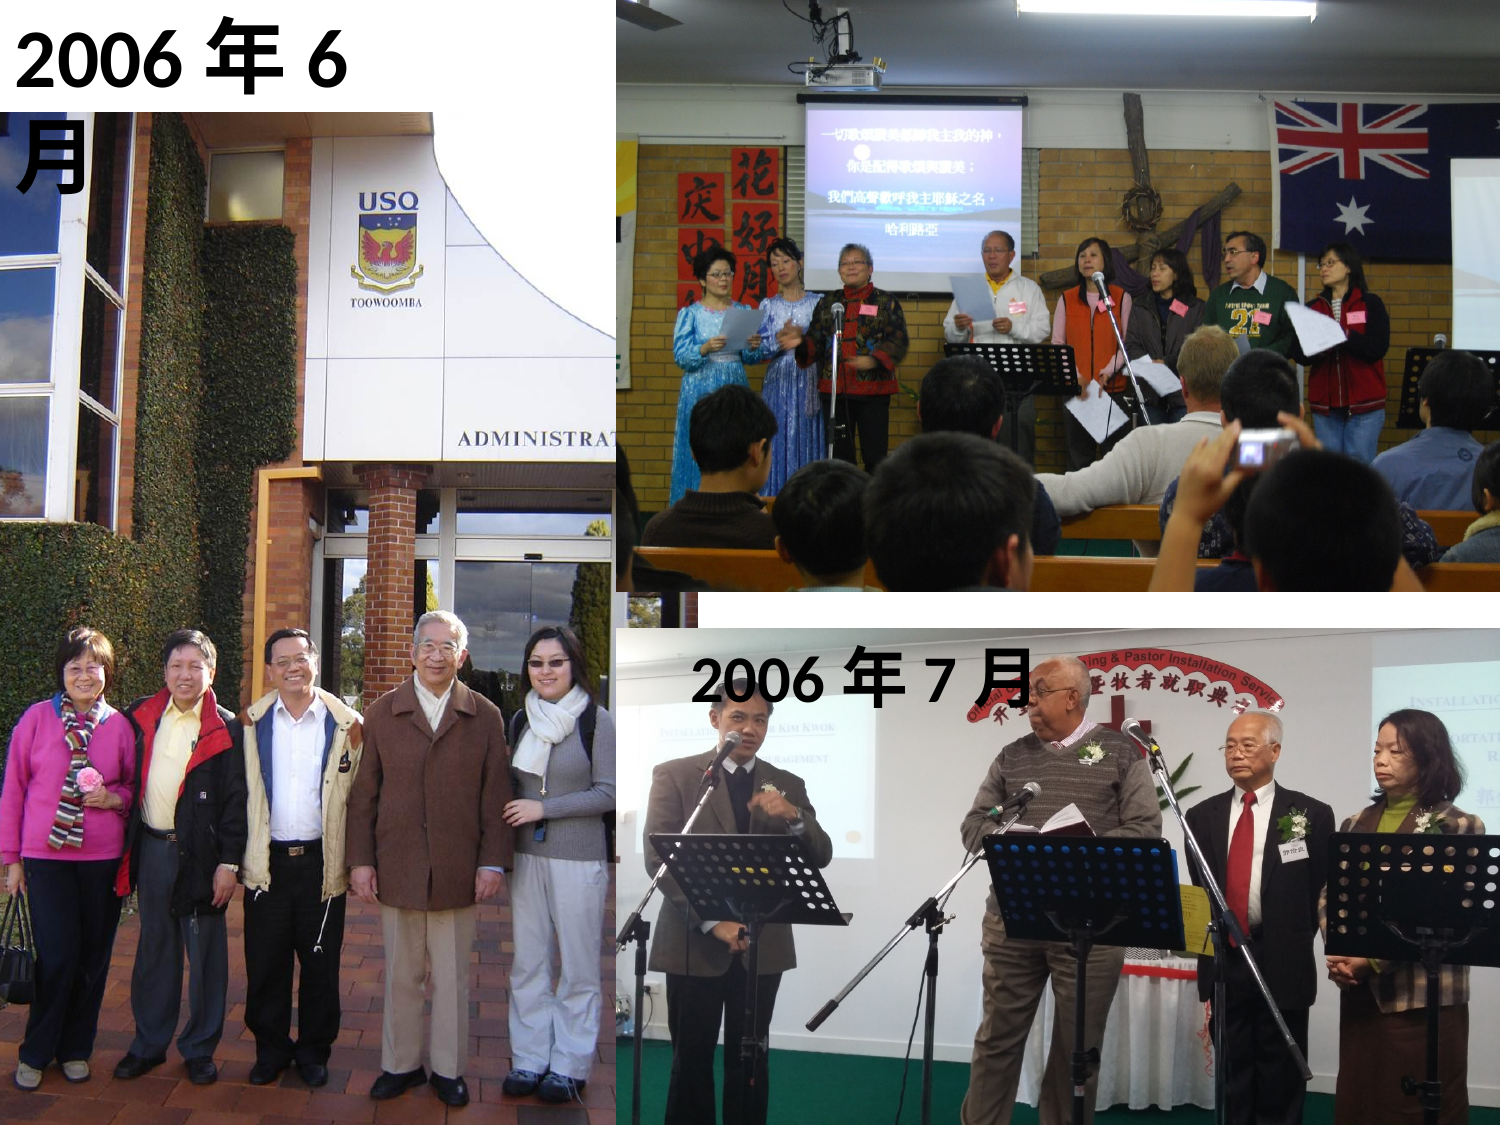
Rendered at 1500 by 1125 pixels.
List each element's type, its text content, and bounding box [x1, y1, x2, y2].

text_box 2006年6月 [0, 0, 422, 112]
picture [0, 0, 1500, 1125]
